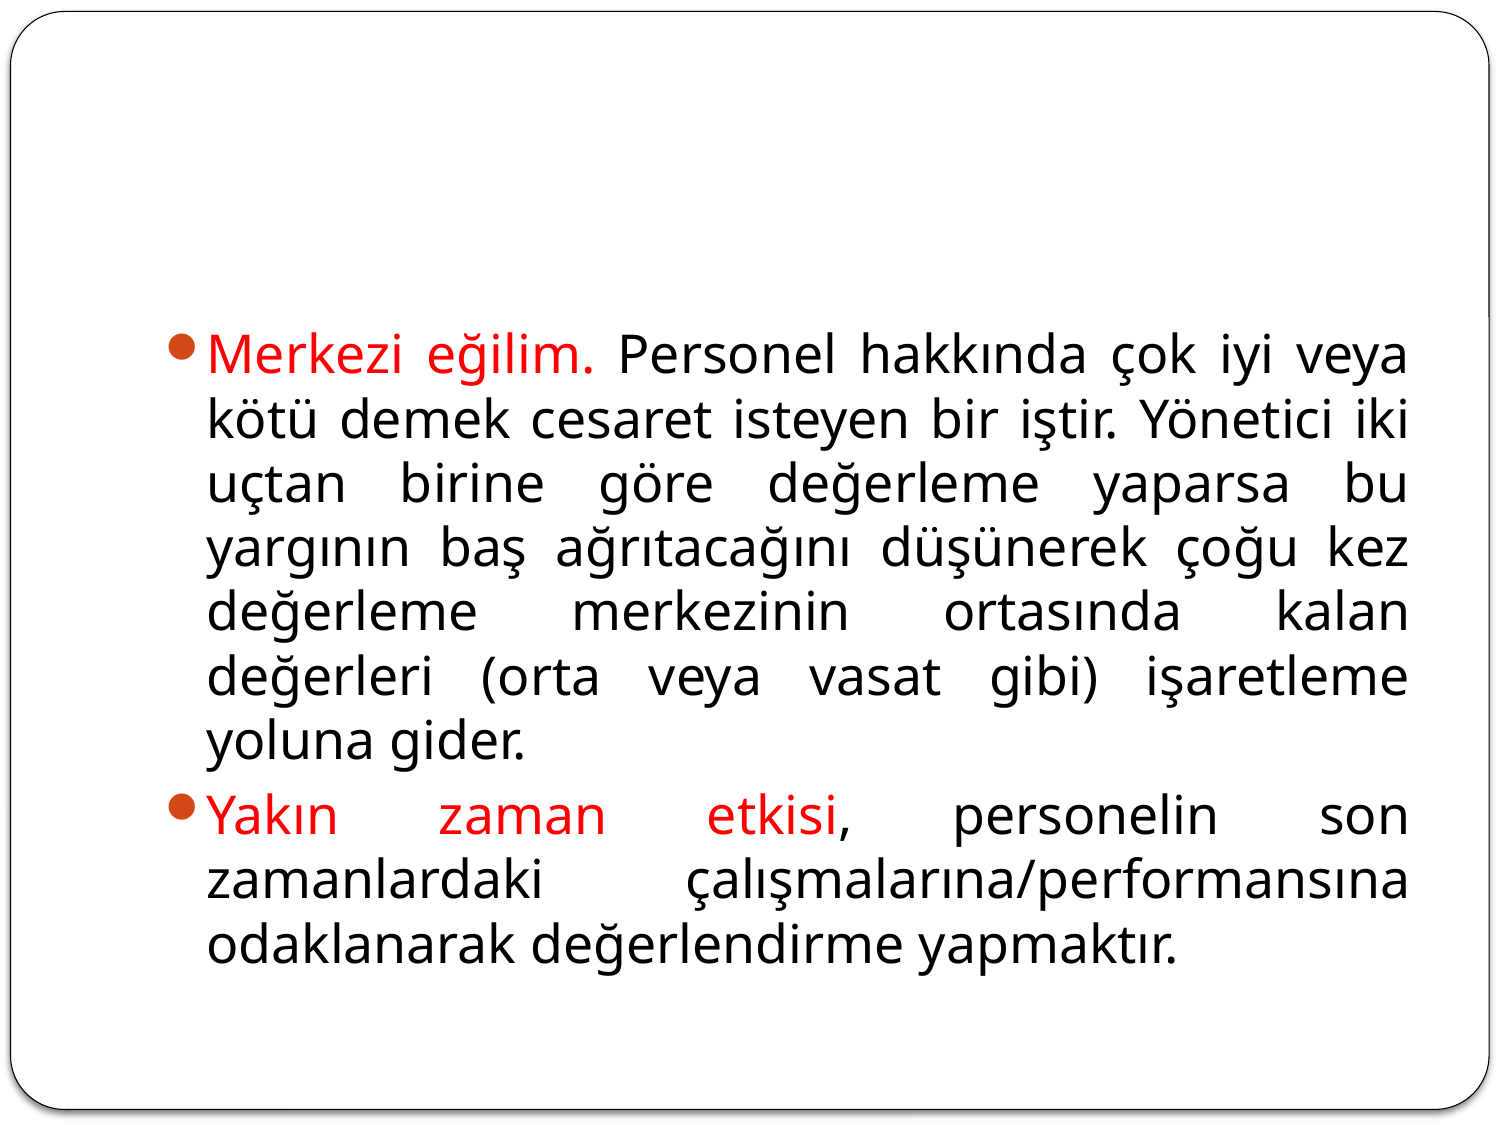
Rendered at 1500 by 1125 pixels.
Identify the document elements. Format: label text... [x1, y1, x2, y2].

list Merkezi eğilim. Personel hakkında çok iyi veya kötü demek cesaret isteyen bir iştir. Yönetici iki uçtan birine göre değerleme yaparsa bu yargının baş ağrıtacağını düşünerek çoğu kez değerleme merkezinin ortasında kalan değerleri (orta veya vasat gibi) işaretleme yoluna gider. Yakın zaman etkisi, personelin son zamanlardaki çalışmalarına/performansına odaklanarak değerlendirme yapmaktır. [150, 237, 1425, 988]
